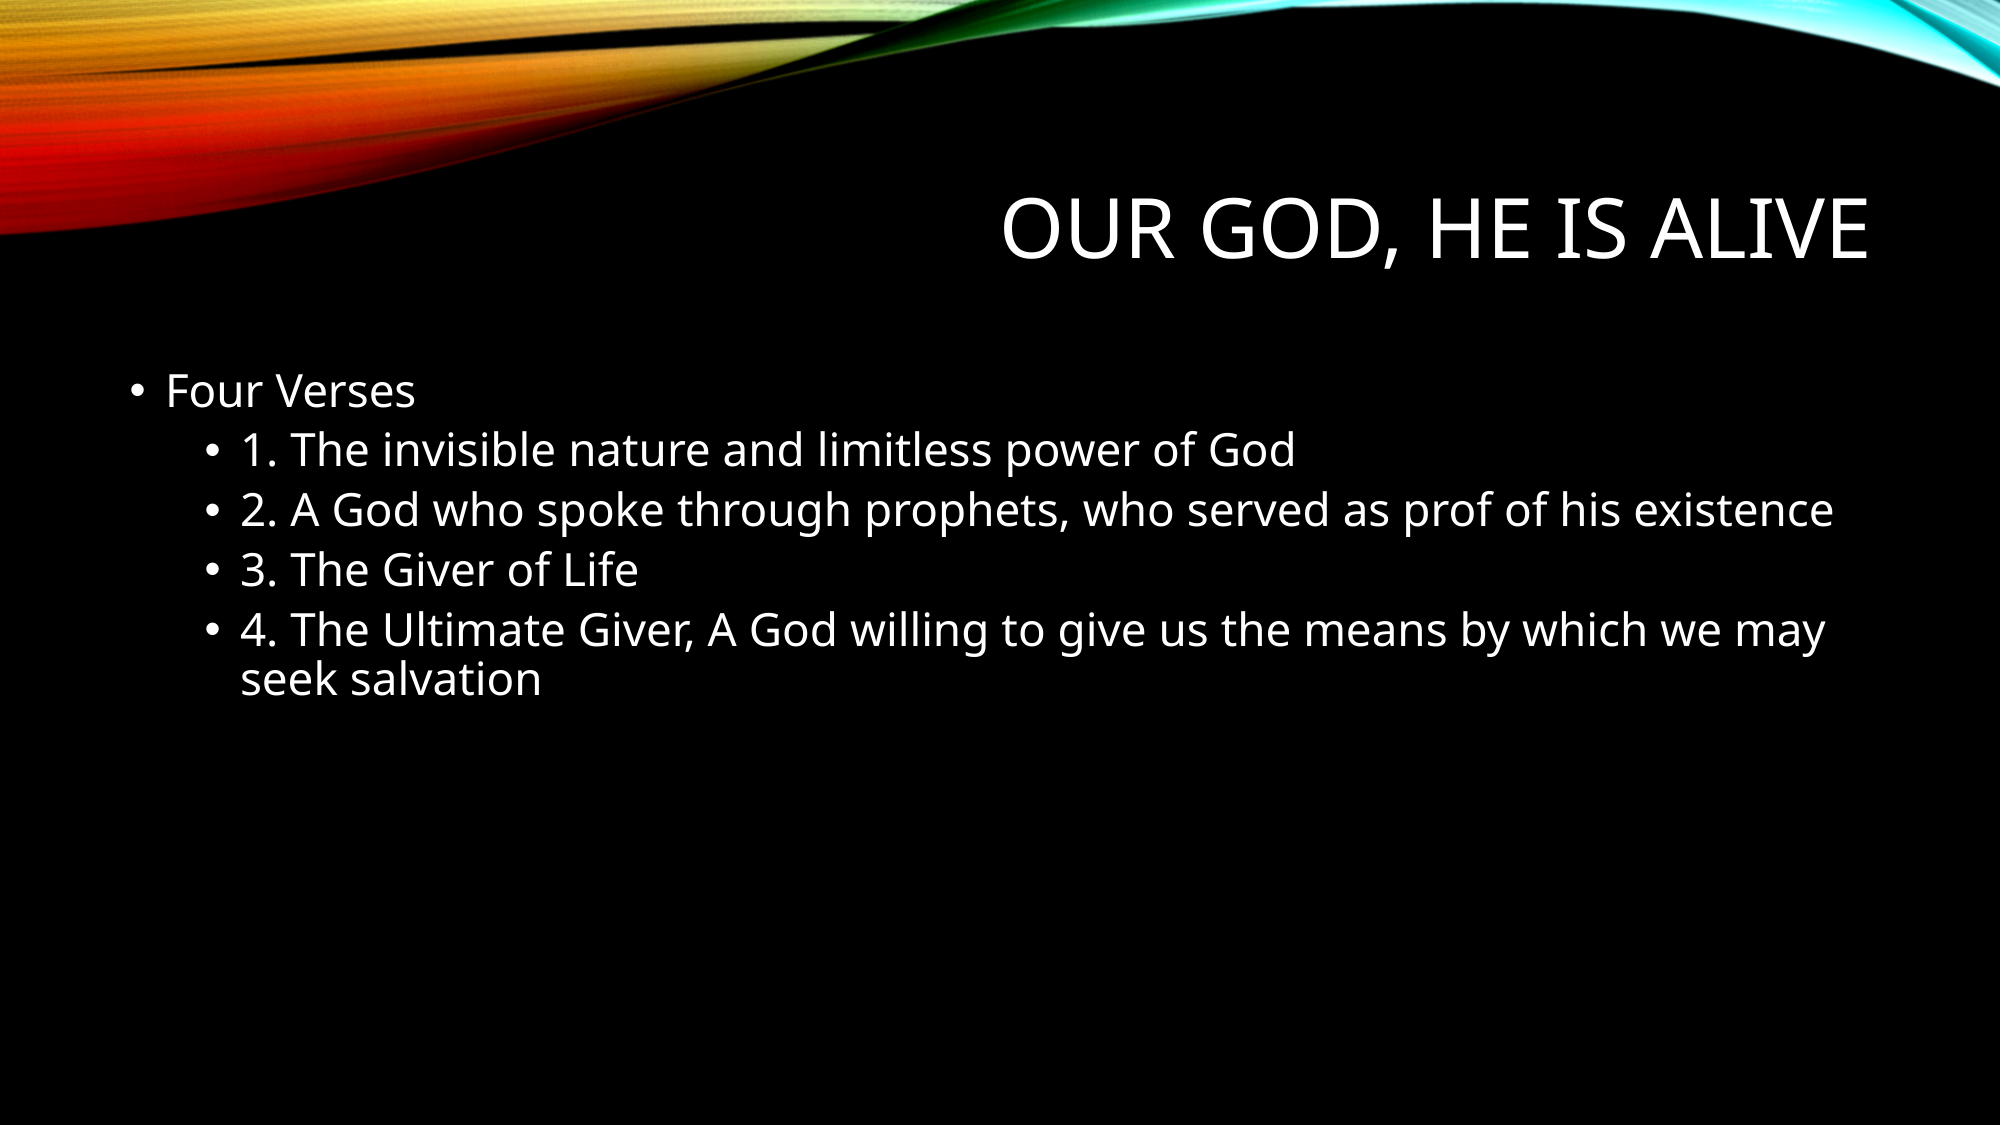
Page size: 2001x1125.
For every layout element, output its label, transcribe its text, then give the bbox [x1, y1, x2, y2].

list Four Verses 1. The invisible nature and limitless power of God 2. A God who spoke through prophets, who served as prof of his existence 3. The Giver of Life 4. The Ultimate Giver, A God willing to give us the means by which we may seek salvation [112, 360, 1888, 1021]
picture [0, 0, 2000, 237]
title OUR GOD, HE IS ALIVE [474, 125, 1888, 338]
